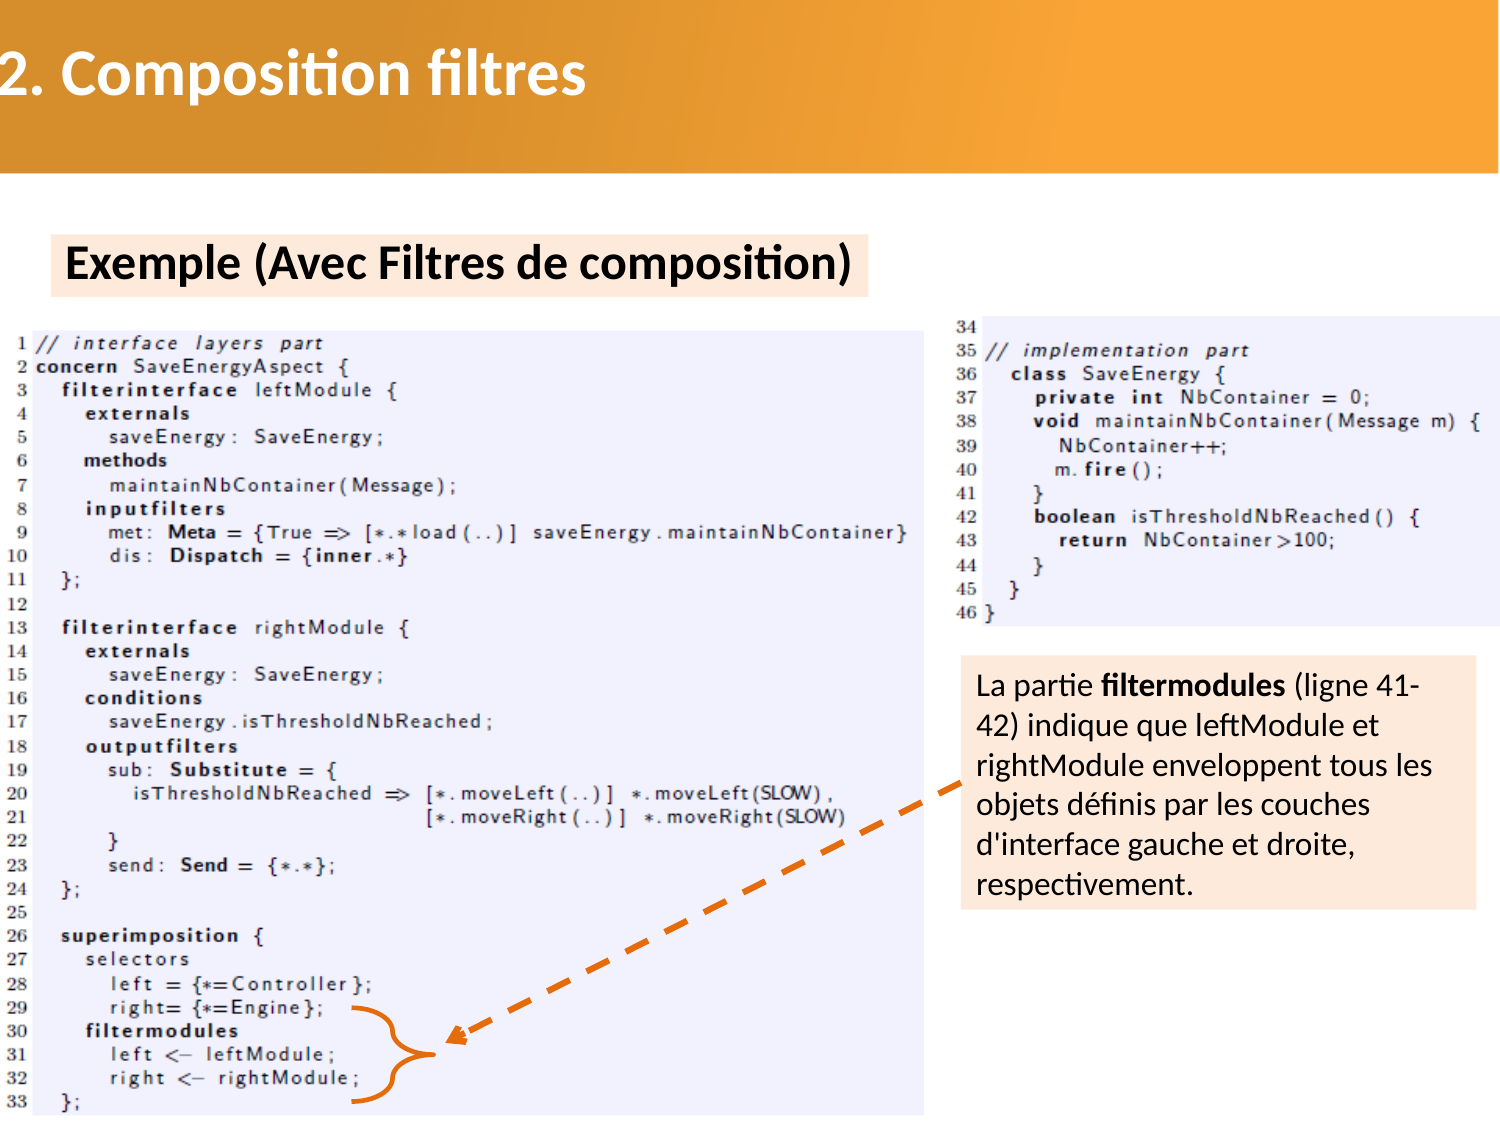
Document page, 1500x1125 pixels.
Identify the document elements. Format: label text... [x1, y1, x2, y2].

text_box La partie filtermodules (ligne 41-42) indique que leftModule et rightModule enveloppent tous les objets définis par les couches d'interface gauche et droite, respectivement. [960, 655, 1477, 910]
picture [0, 0, 1500, 1125]
text_box Exemple (Avec Filtres de composition) [50, 234, 869, 297]
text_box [445, 782, 962, 1044]
text_box 2.2. Composition filtres [0, 21, 753, 116]
